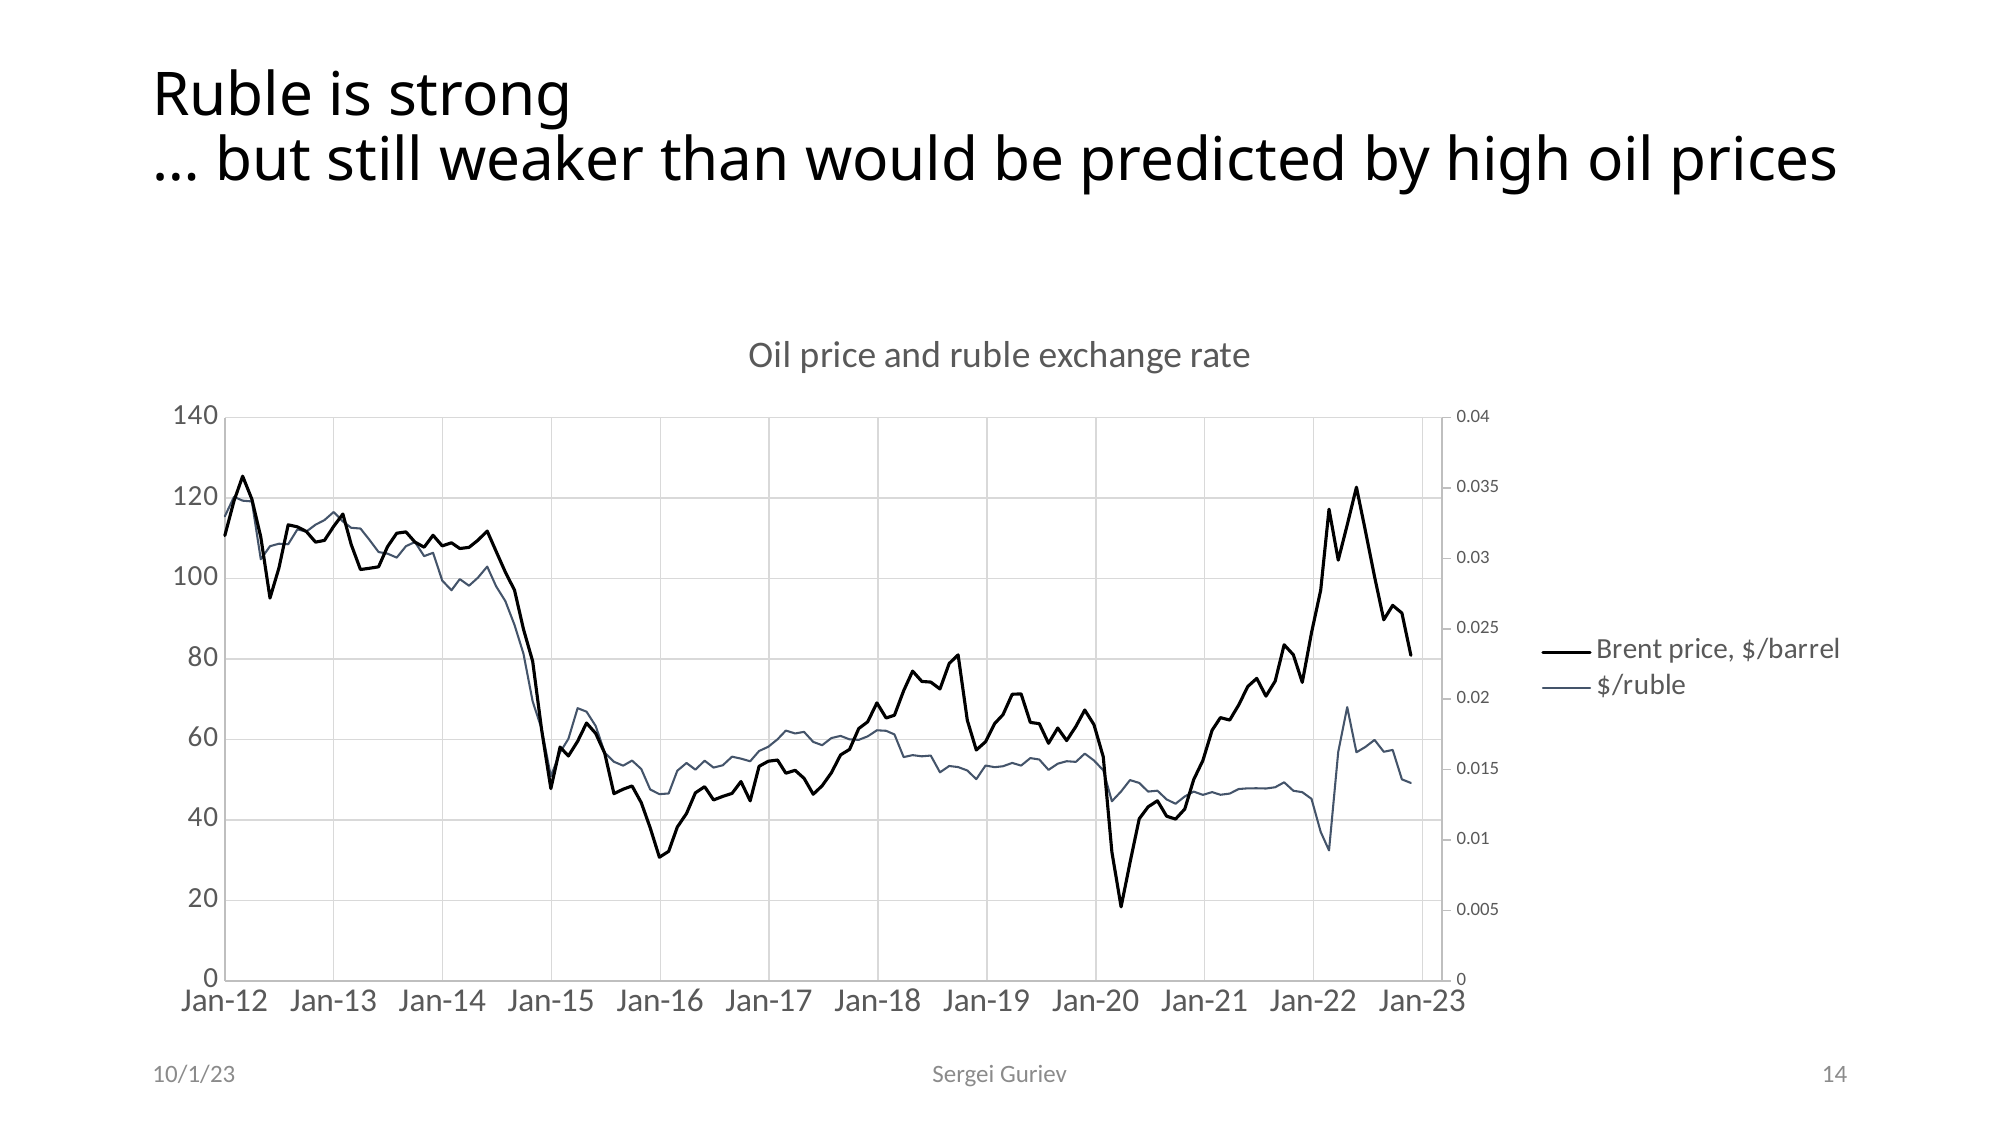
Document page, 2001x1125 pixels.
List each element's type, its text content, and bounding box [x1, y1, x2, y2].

footer Sergei Guriev [662, 1042, 1338, 1103]
chart [137, 305, 1863, 1035]
title Ruble is strong … but still weaker than would be predicted by high oil prices [137, 47, 1863, 201]
slide_number 14 [1412, 1042, 1863, 1103]
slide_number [137, 1042, 588, 1103]
